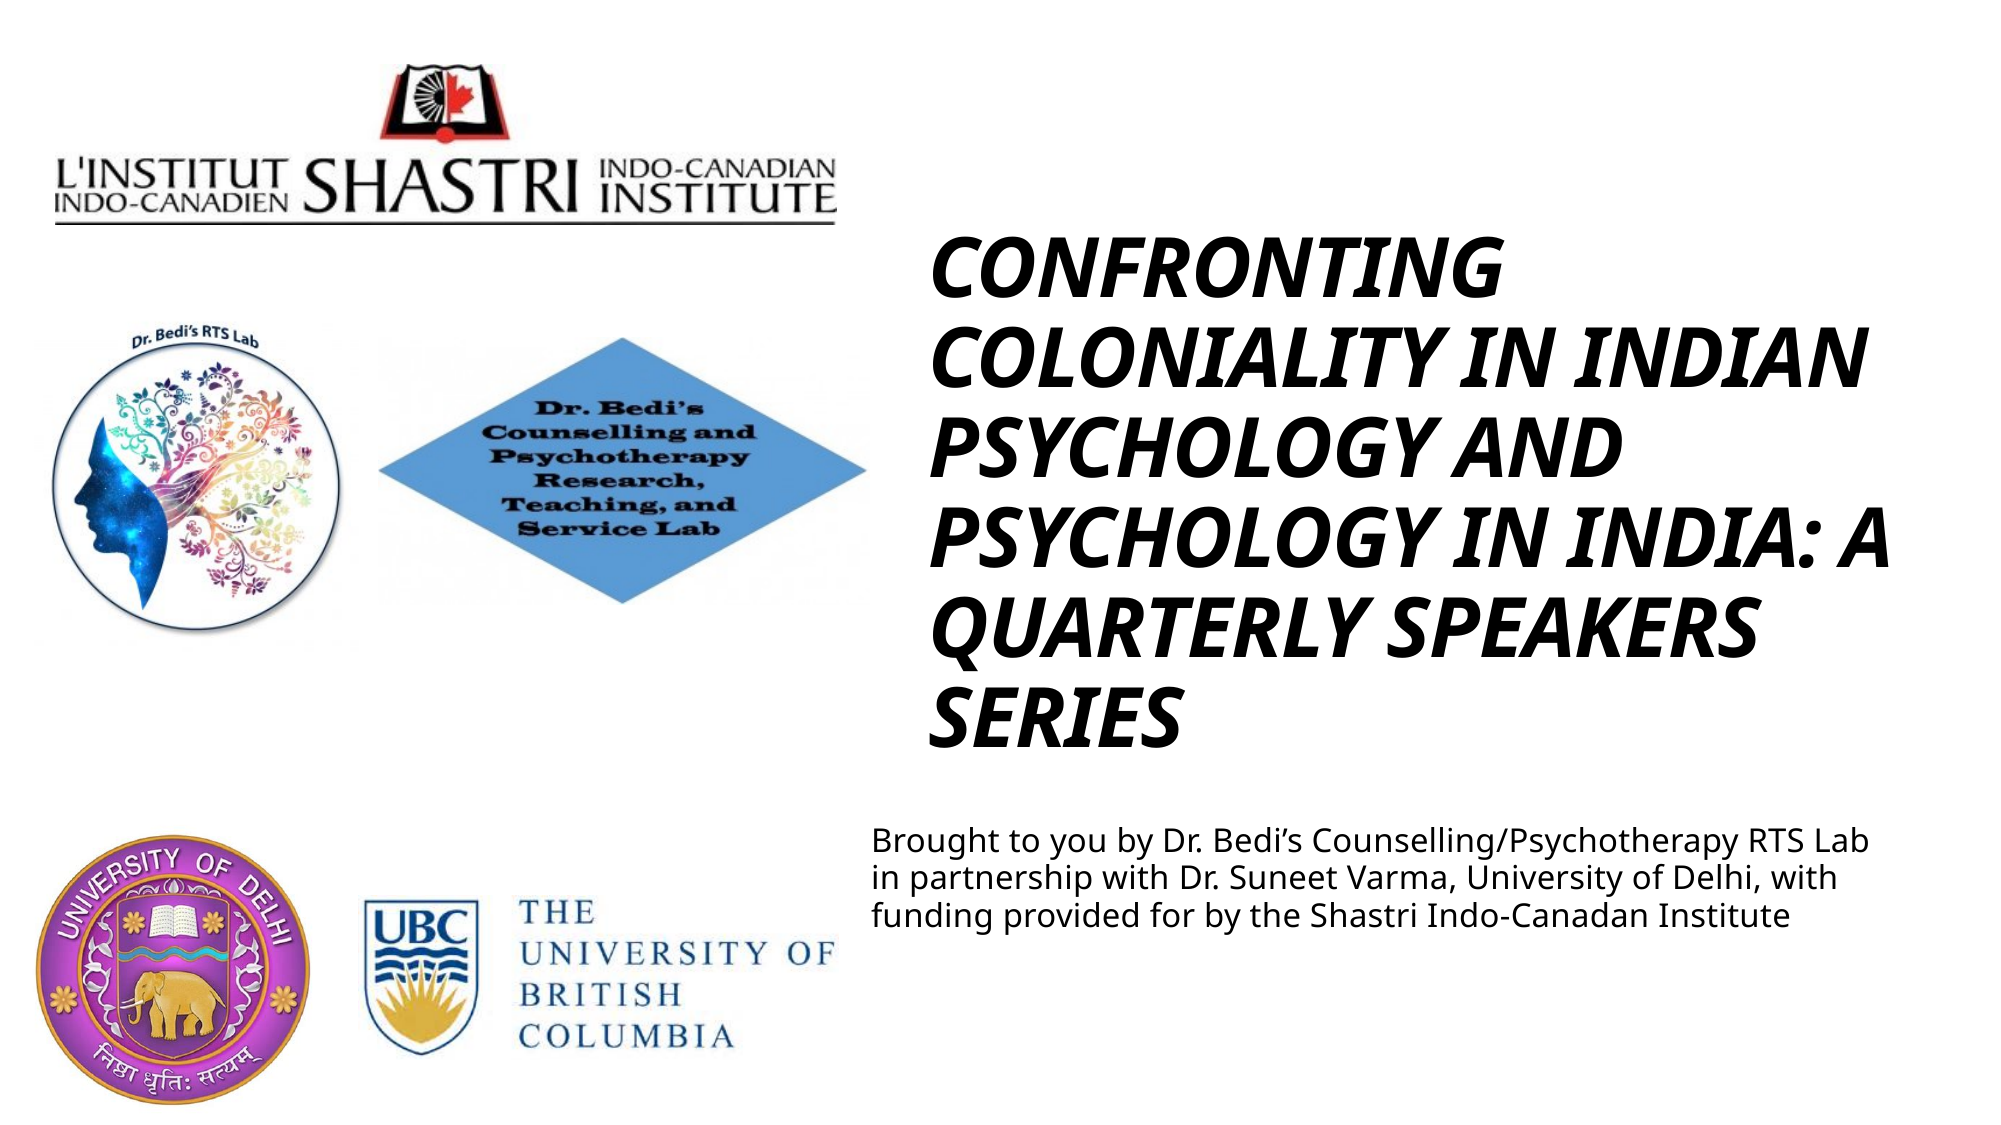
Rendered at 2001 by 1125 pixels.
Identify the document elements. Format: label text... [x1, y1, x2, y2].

picture [358, 895, 839, 1061]
picture [0, 812, 342, 1115]
subtitle Brought to you by Dr. Bedi’s Counselling/Psychotherapy RTS Lab in partnership with Dr. Suneet Varma, University of Delhi, with funding provided for by the Shastri Indo-Canadan Institute [855, 814, 1899, 952]
picture [378, 337, 870, 605]
picture [55, 64, 838, 225]
title Confronting Coloniality in Indian Psychology and Psychology in India: A Quarterly Speakers Series [913, 182, 1945, 773]
picture [34, 303, 359, 652]
